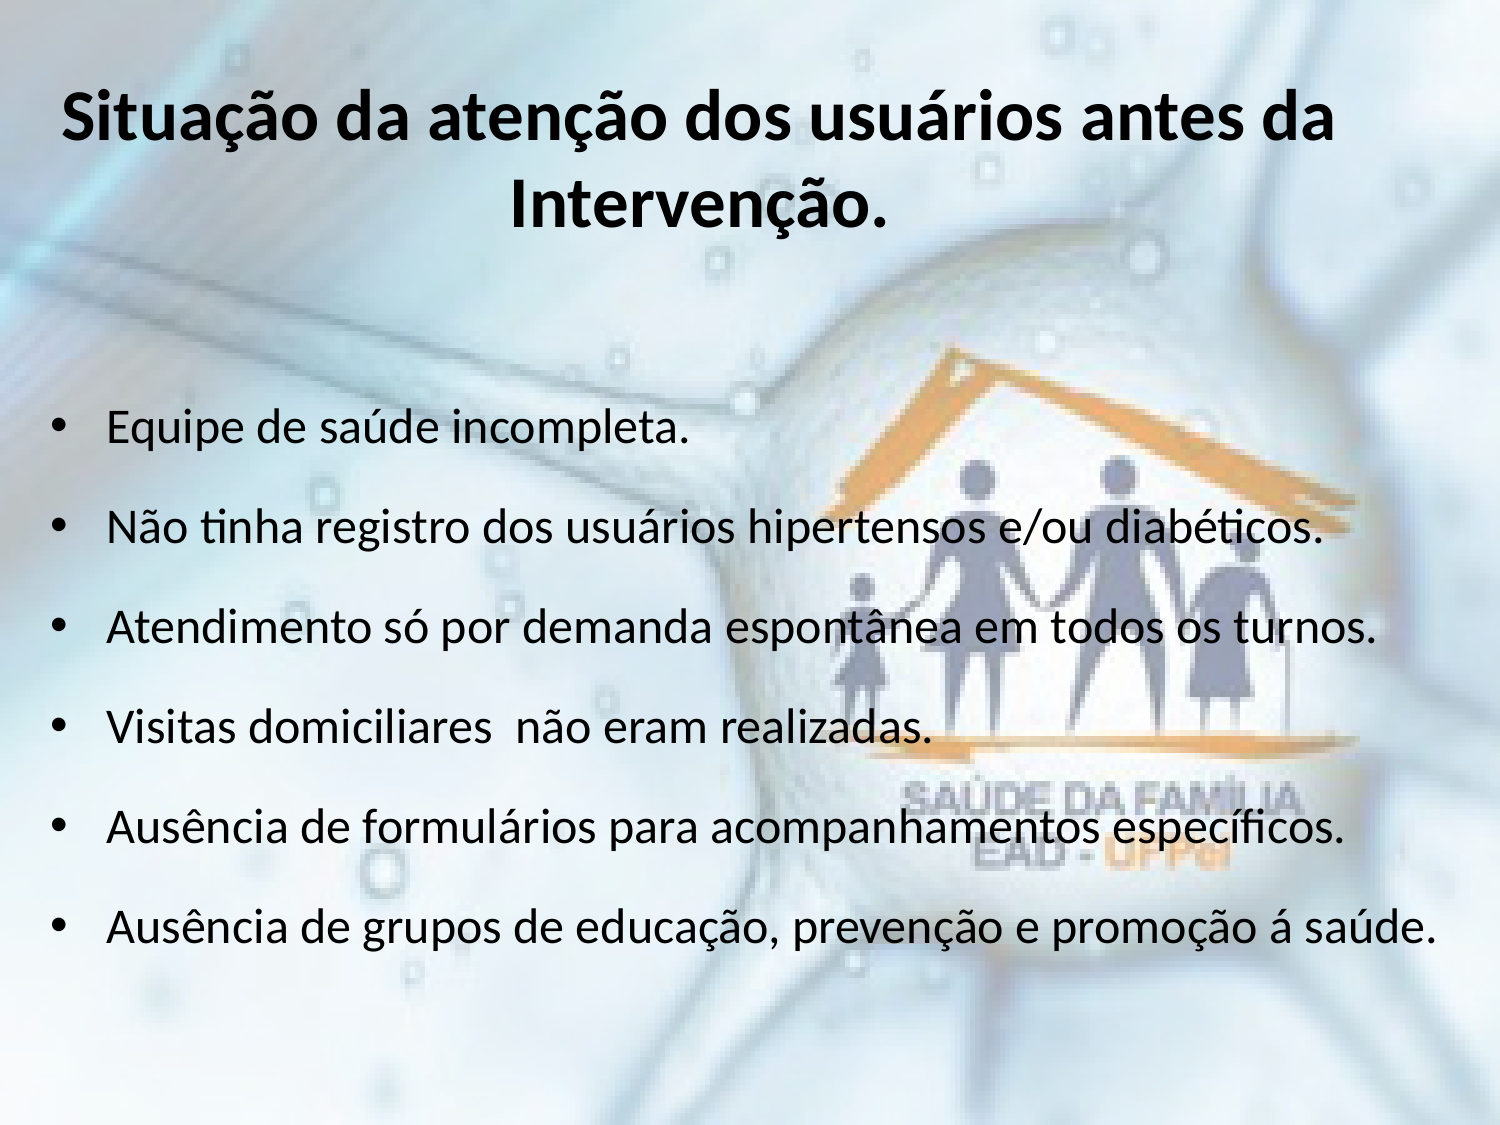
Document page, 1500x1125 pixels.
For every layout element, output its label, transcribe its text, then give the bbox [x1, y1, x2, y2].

list Equipe de saúde incompleta. Não tinha registro dos usuários hipertensos e/ou diabéticos. Atendimento só por demanda espontânea em todos os turnos. Visitas domiciliares não eram realizadas. Ausência de formulários para acompanhamentos específicos. Ausência de grupos de educação, prevenção e promoção á saúde. [35, 356, 1471, 1125]
title Situação da atenção dos usuários antes da Intervenção. [0, 66, 1400, 244]
